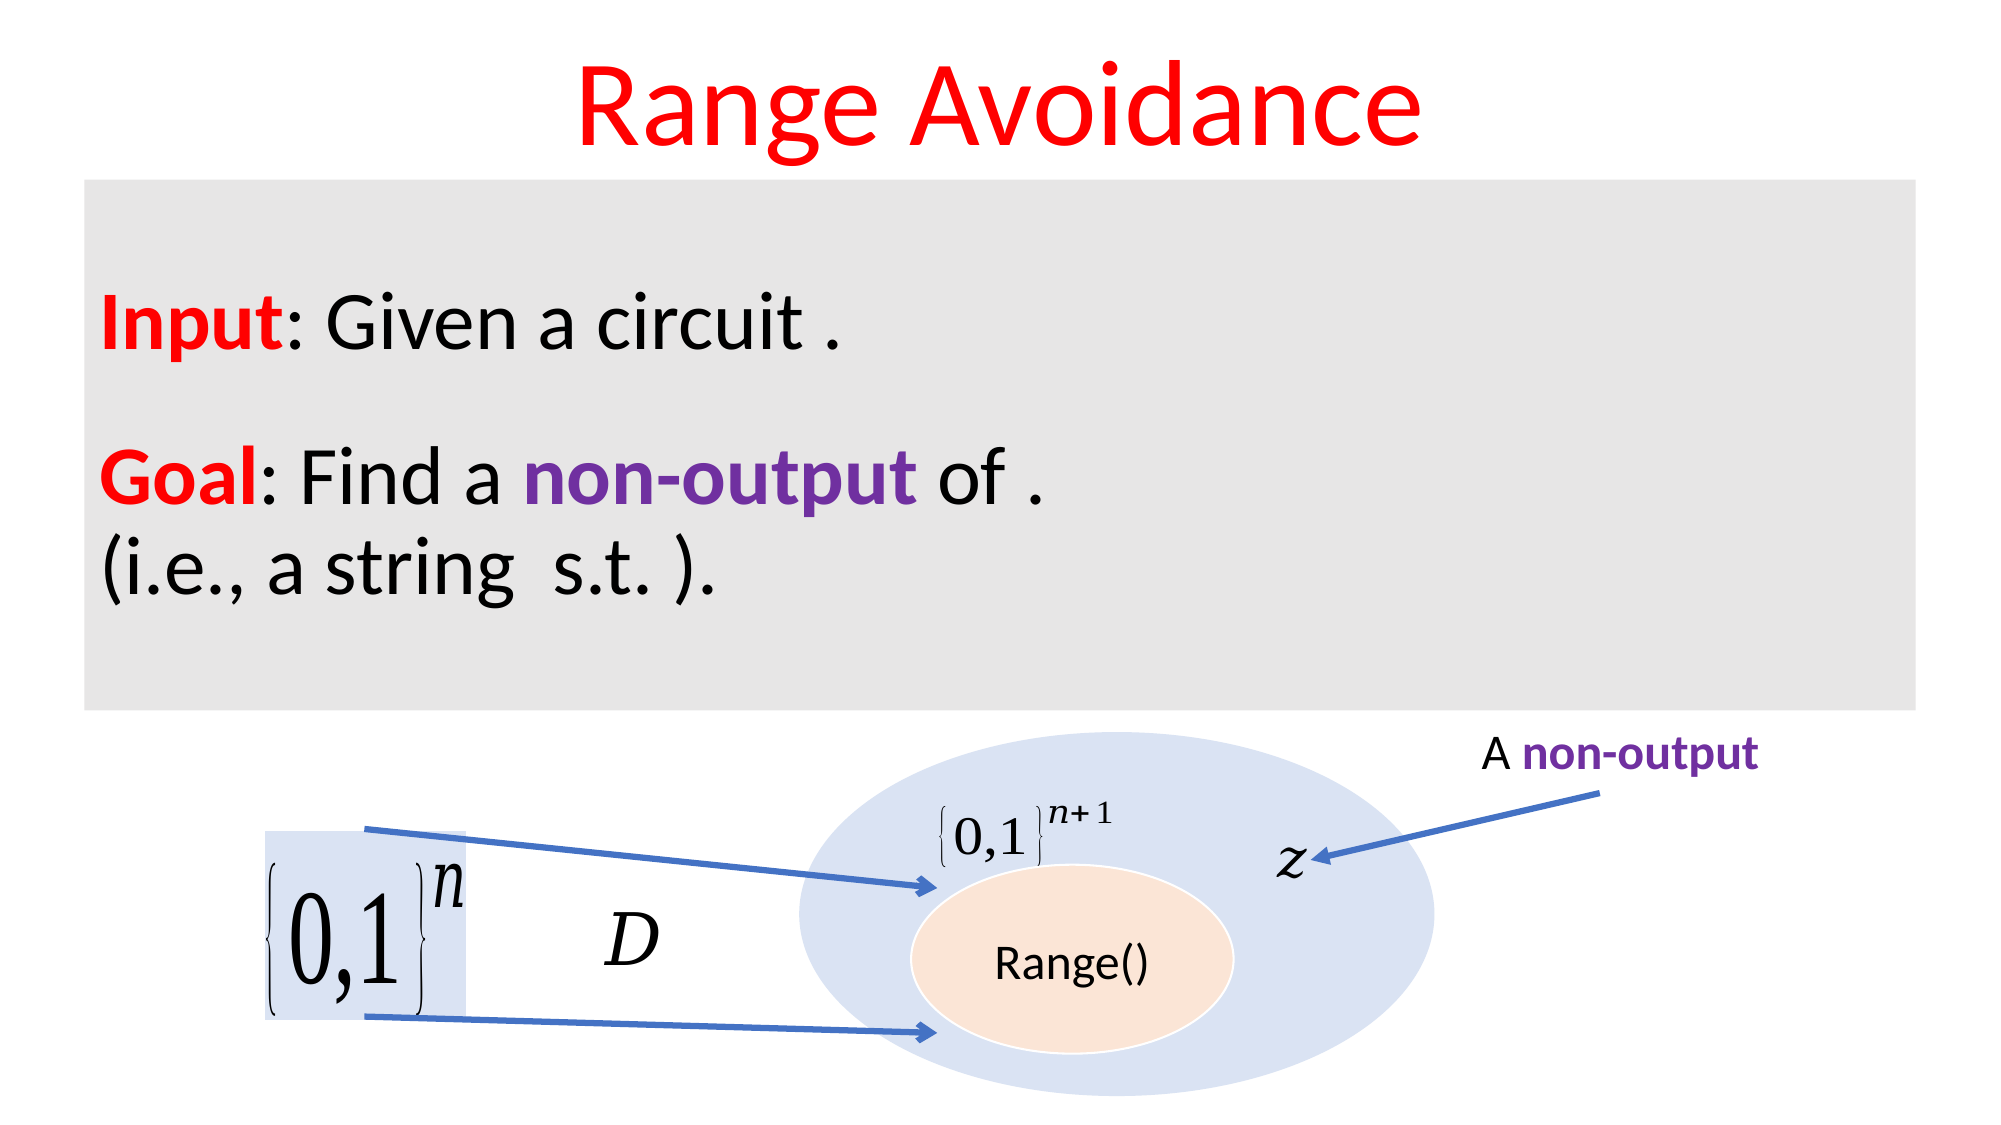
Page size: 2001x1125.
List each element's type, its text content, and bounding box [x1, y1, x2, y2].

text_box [364, 1016, 938, 1033]
text_box A non-output [1466, 712, 1775, 787]
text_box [1310, 793, 1600, 860]
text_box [364, 828, 938, 888]
title Range Avoidance [137, 31, 1863, 179]
text_box [798, 731, 1436, 1098]
